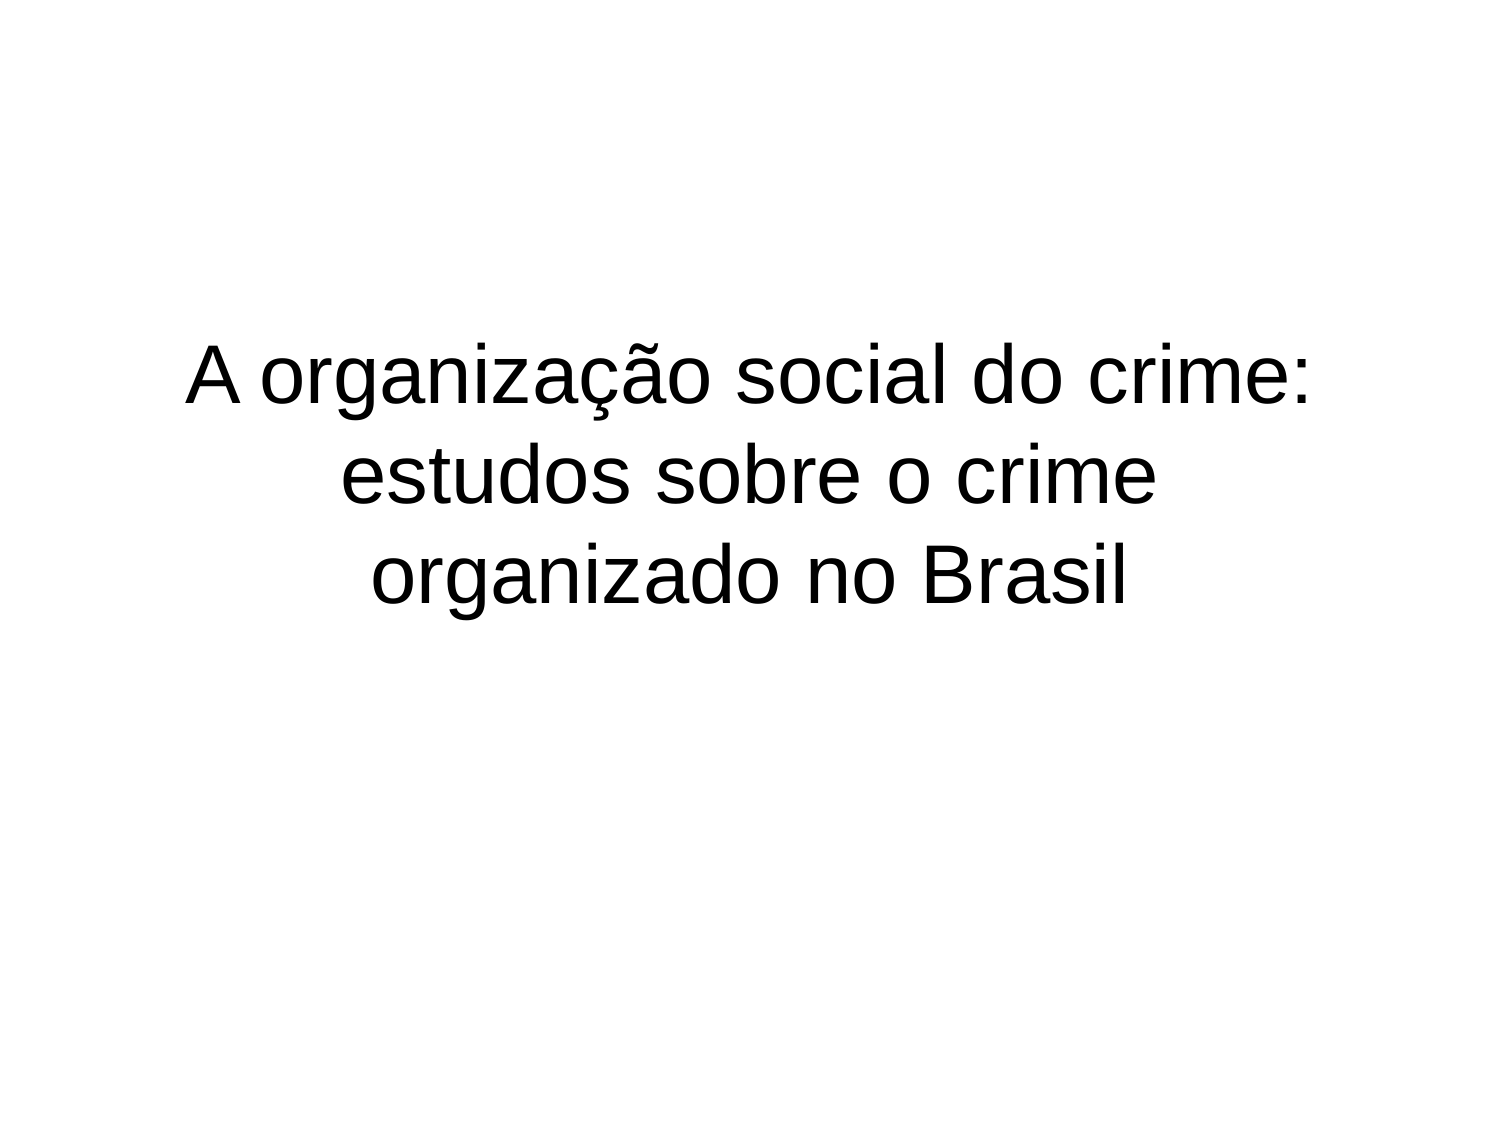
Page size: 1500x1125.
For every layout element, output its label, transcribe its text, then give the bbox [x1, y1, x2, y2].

title A organização social do crime: estudos sobre o crime organizado no Brasil [112, 349, 1388, 591]
